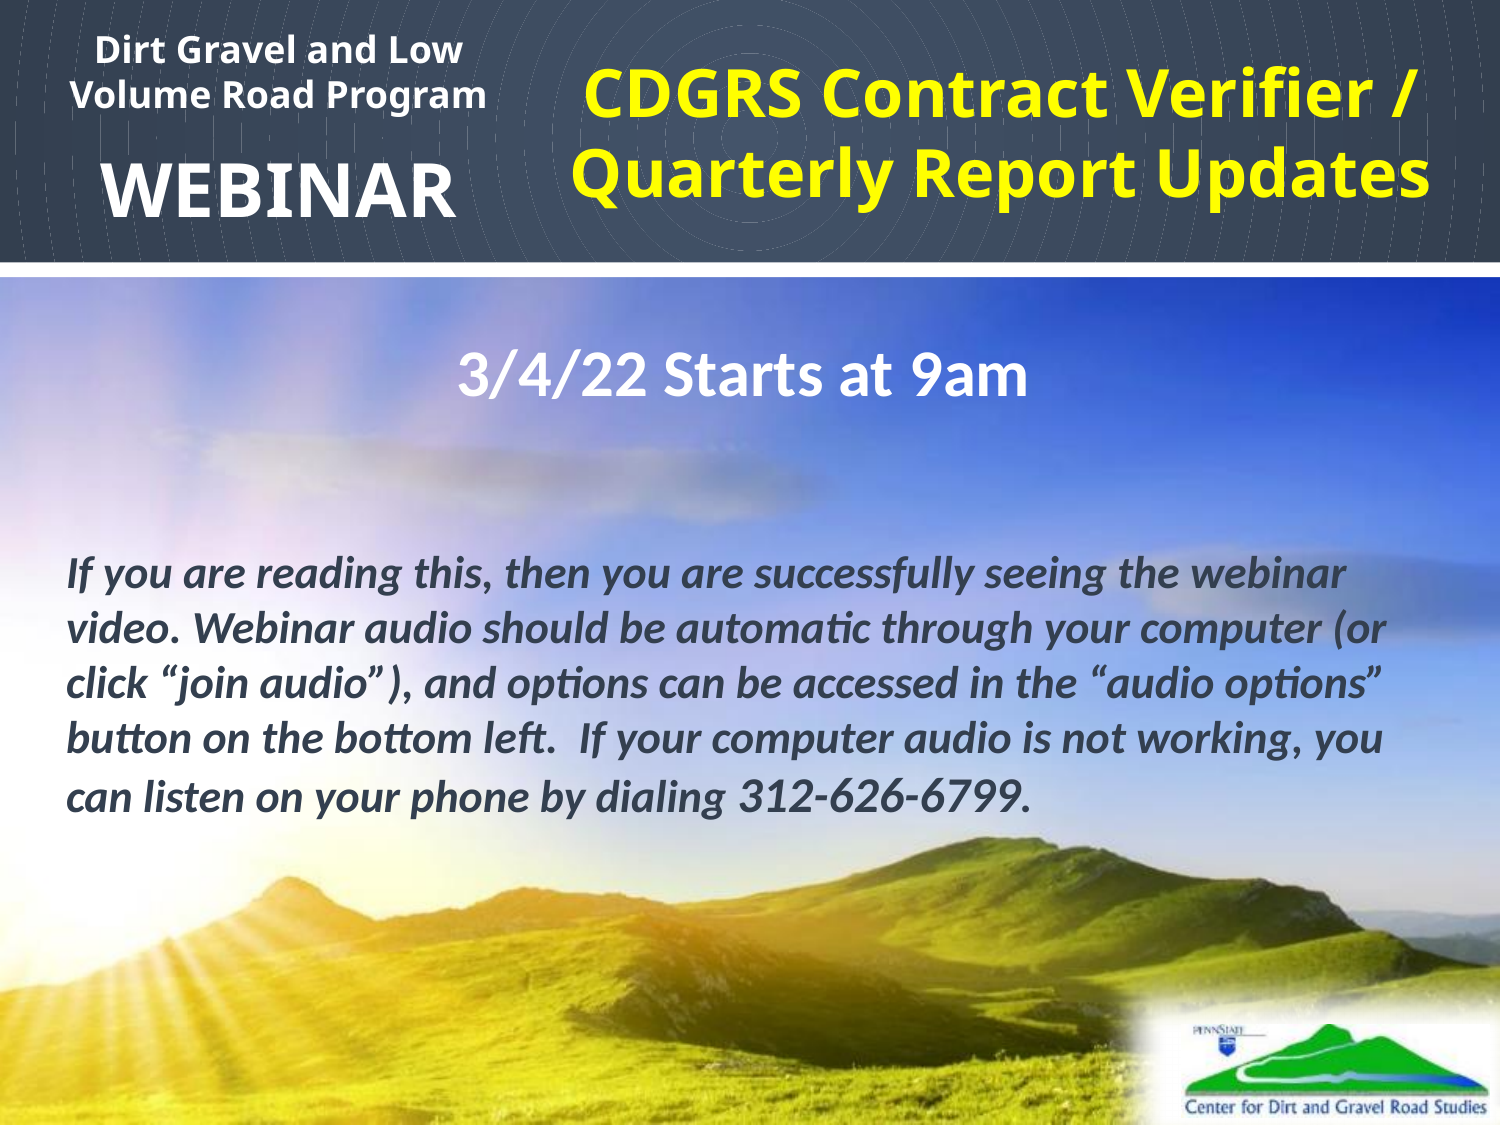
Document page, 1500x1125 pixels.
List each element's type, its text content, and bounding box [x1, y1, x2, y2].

text_box [0, 262, 1500, 275]
picture [0, 275, 1500, 1125]
text_box CDGRS Contract Verifier / Quarterly Report Updates [530, 43, 1500, 218]
text_box Dirt Gravel and Low Volume Road Program WEBINAR [27, 18, 530, 240]
text_box [0, 0, 1500, 262]
